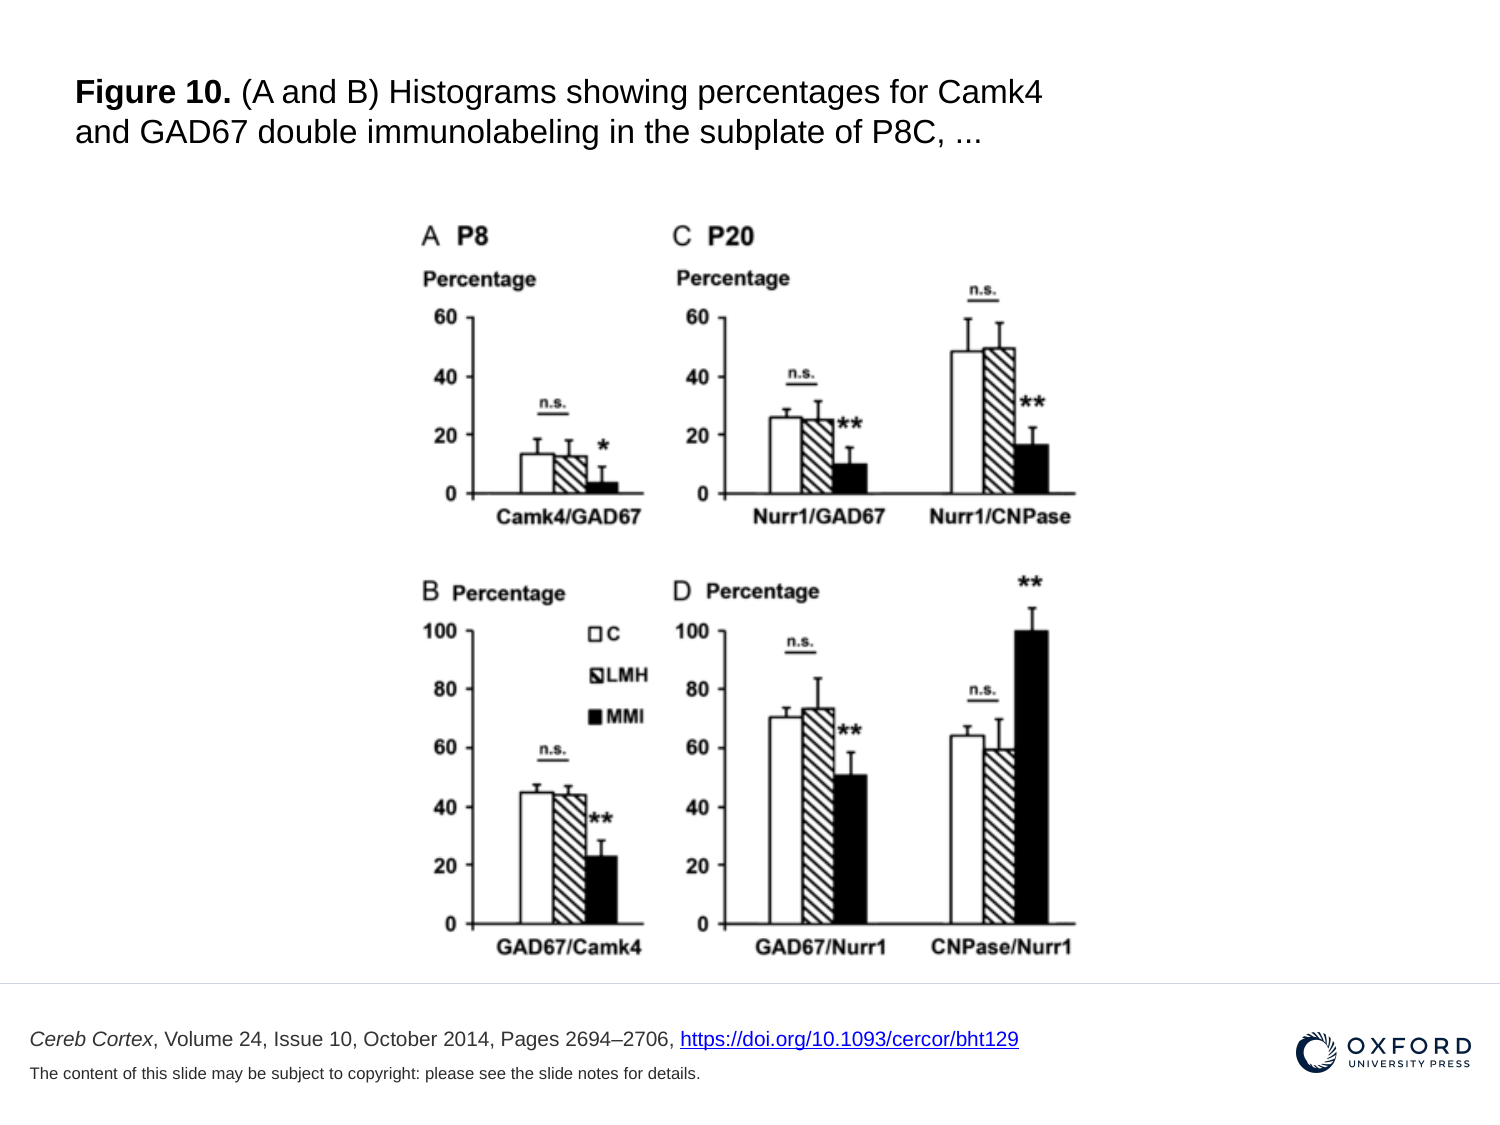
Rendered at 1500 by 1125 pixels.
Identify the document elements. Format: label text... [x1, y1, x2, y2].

title Figure 10. (A and B) Histograms showing percentages for Camk4 and GAD67 double immunolabeling in the subplate of P8C, ... [75, 69, 1078, 171]
picture [420, 224, 1078, 957]
footer Cereb Cortex, Volume 24, Issue 10, October 2014, Pages 2694–2706, https://doi.org/10.1093/cercor/bht129 The content of this slide may be subject to copyright: please see the slide notes for details. [0, 983, 1260, 1125]
picture [1296, 1032, 1471, 1073]
